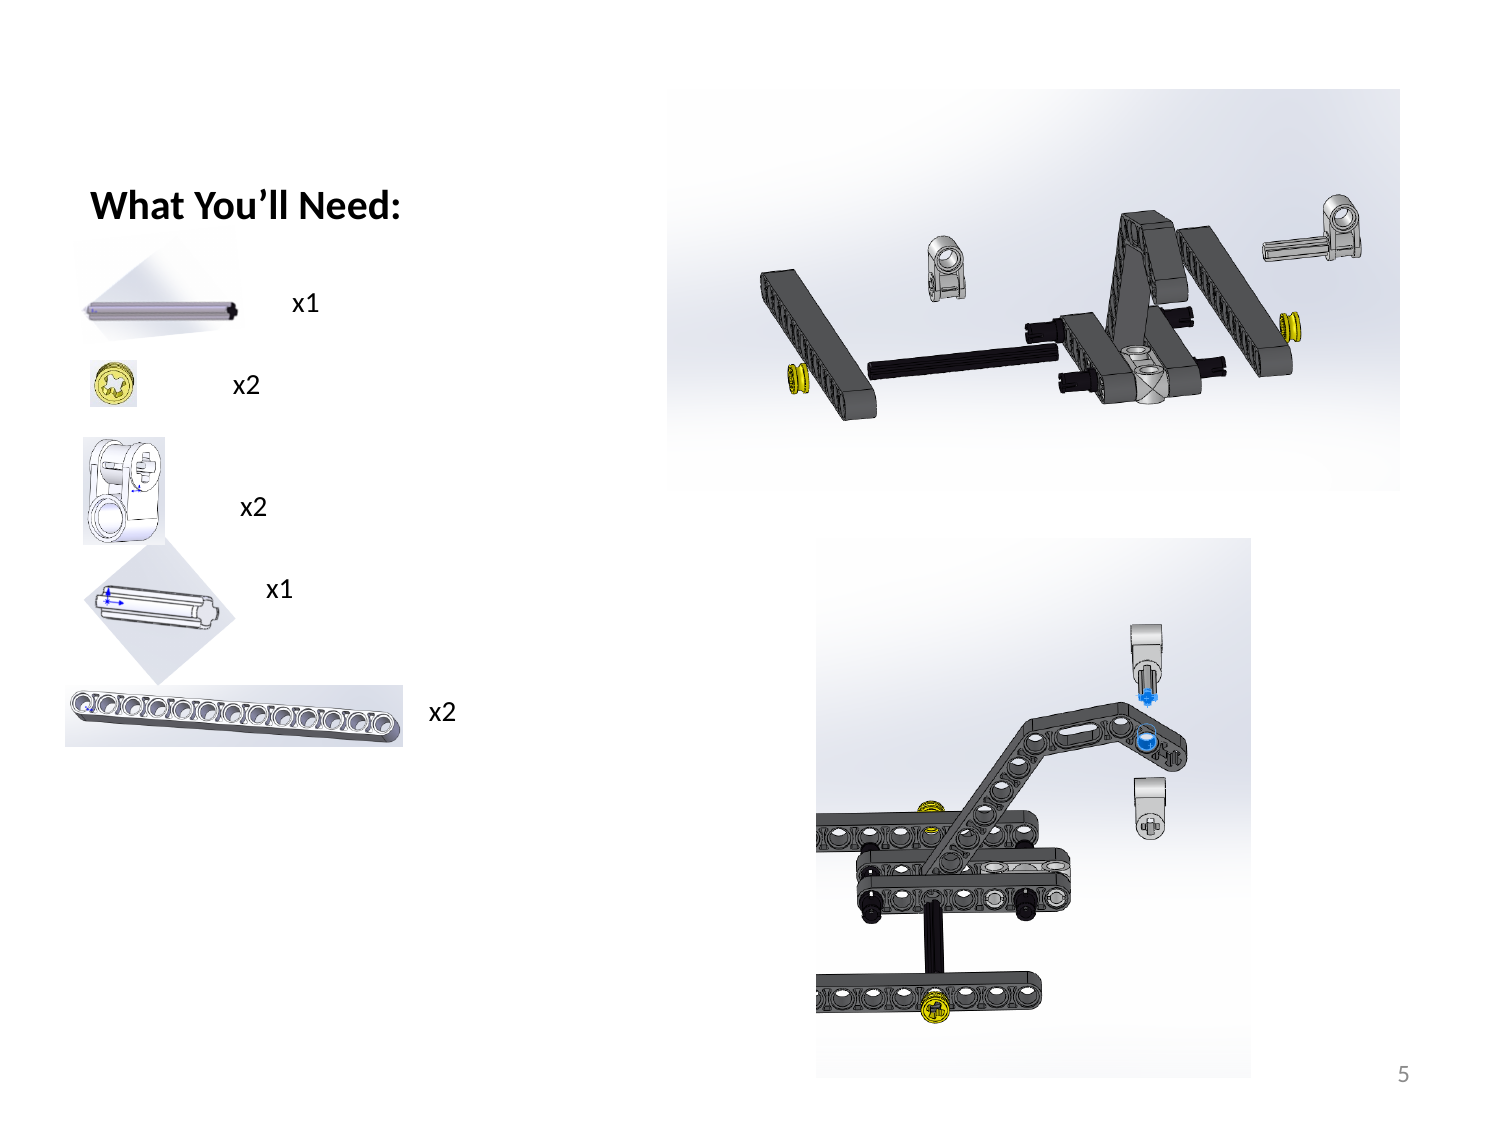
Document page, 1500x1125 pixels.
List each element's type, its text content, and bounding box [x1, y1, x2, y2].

picture [89, 359, 138, 408]
list x1 x2 x2 x1 x2 [75, 235, 569, 1005]
slide_number 5 [1074, 1042, 1425, 1103]
picture [667, 89, 1400, 491]
picture [74, 226, 244, 343]
title What You’ll Need: [75, 44, 569, 235]
picture [816, 538, 1251, 1078]
picture [65, 436, 403, 747]
